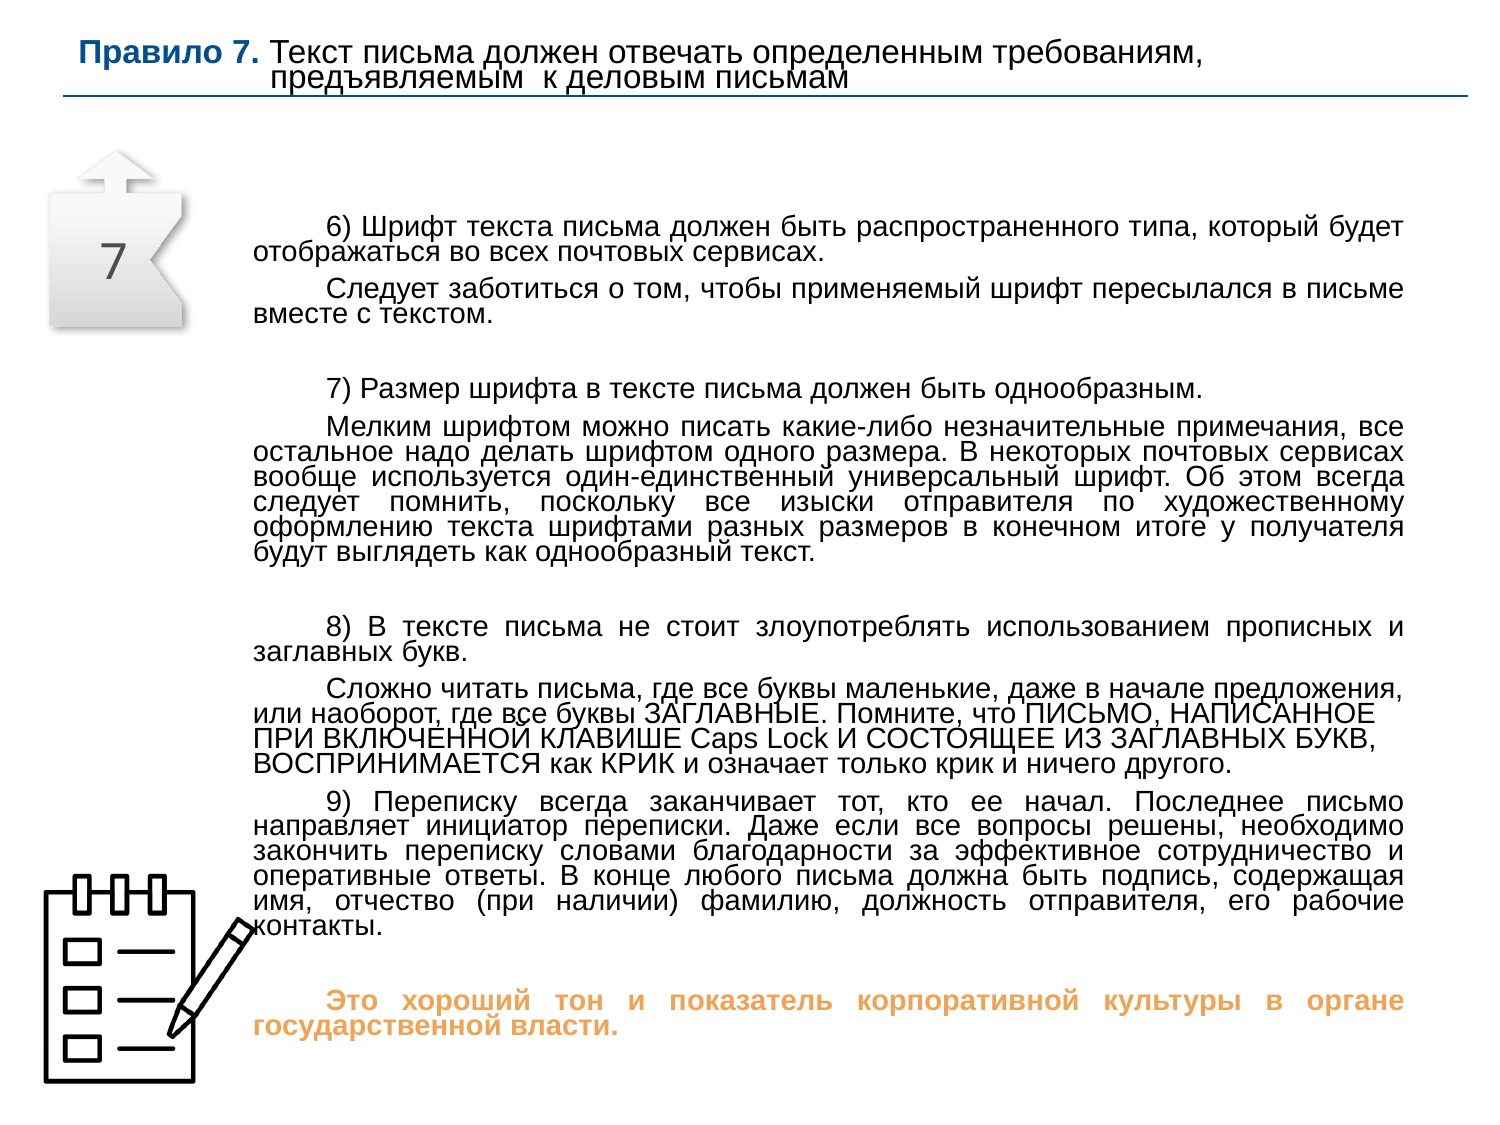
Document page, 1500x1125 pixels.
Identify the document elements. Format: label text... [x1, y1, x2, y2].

picture [31, 860, 268, 1097]
text_box 6) Шрифт текста письма должен быть распространенного типа, который будет отображаться во всех почтовых сервисах. Следует заботиться о том, чтобы применяемый шрифт пересылался в письме вместе с текстом. 7) Размер шрифта в тексте письма должен быть однообразным. Мелким шрифтом можно писать какие-либо незначительные примечания, все остальное надо делать шрифтом одного размера. В некоторых почтовых сервисах вообще используется один-единственный универсальный шрифт. Об этом всегда следует помнить, поскольку все изыски отправителя по художественному оформлению текста шрифтами разных размеров в конечном итоге у получателя будут выглядеть как однообразный текст. 8) В тексте письма не стоит злоупотреблять использованием прописных и заглавных букв. Сложно читать письма, где все буквы маленькие, даже в начале предложения, или наоборот, где все буквы ЗАГЛАВНЫЕ. Помните, что ПИСЬМО, НАПИСАННОЕ ПРИ ВКЛЮЧЕННОЙ КЛАВИШЕ Caps Lock И СОСТОЯЩЕЕ ИЗ ЗАГЛАВНЫХ БУКВ, ВОСПРИНИМАЕТСЯ как КРИК и означает только крик и ничего другого. 9) Переписку всегда заканчивает тот, кто ее начал. Последнее письмо направляет инициатор переписки. Даже если все вопросы решены, необходимо закончить переписку словами благодарности за эффективное сотрудничество и оперативные ответы. В конце любого письма должна быть подпись, содержащая имя, отчество (при наличии) фамилию, должность отправителя, его рабочие контакты. Это хороший тон и показатель корпоративной культуры в органе государственной власти. [238, 209, 1421, 1049]
title Правило 7. Текст письма должен отвечать определенным требованиям, предъявляемым к деловым письмам [63, 46, 1453, 94]
text_box 7 [49, 150, 182, 327]
